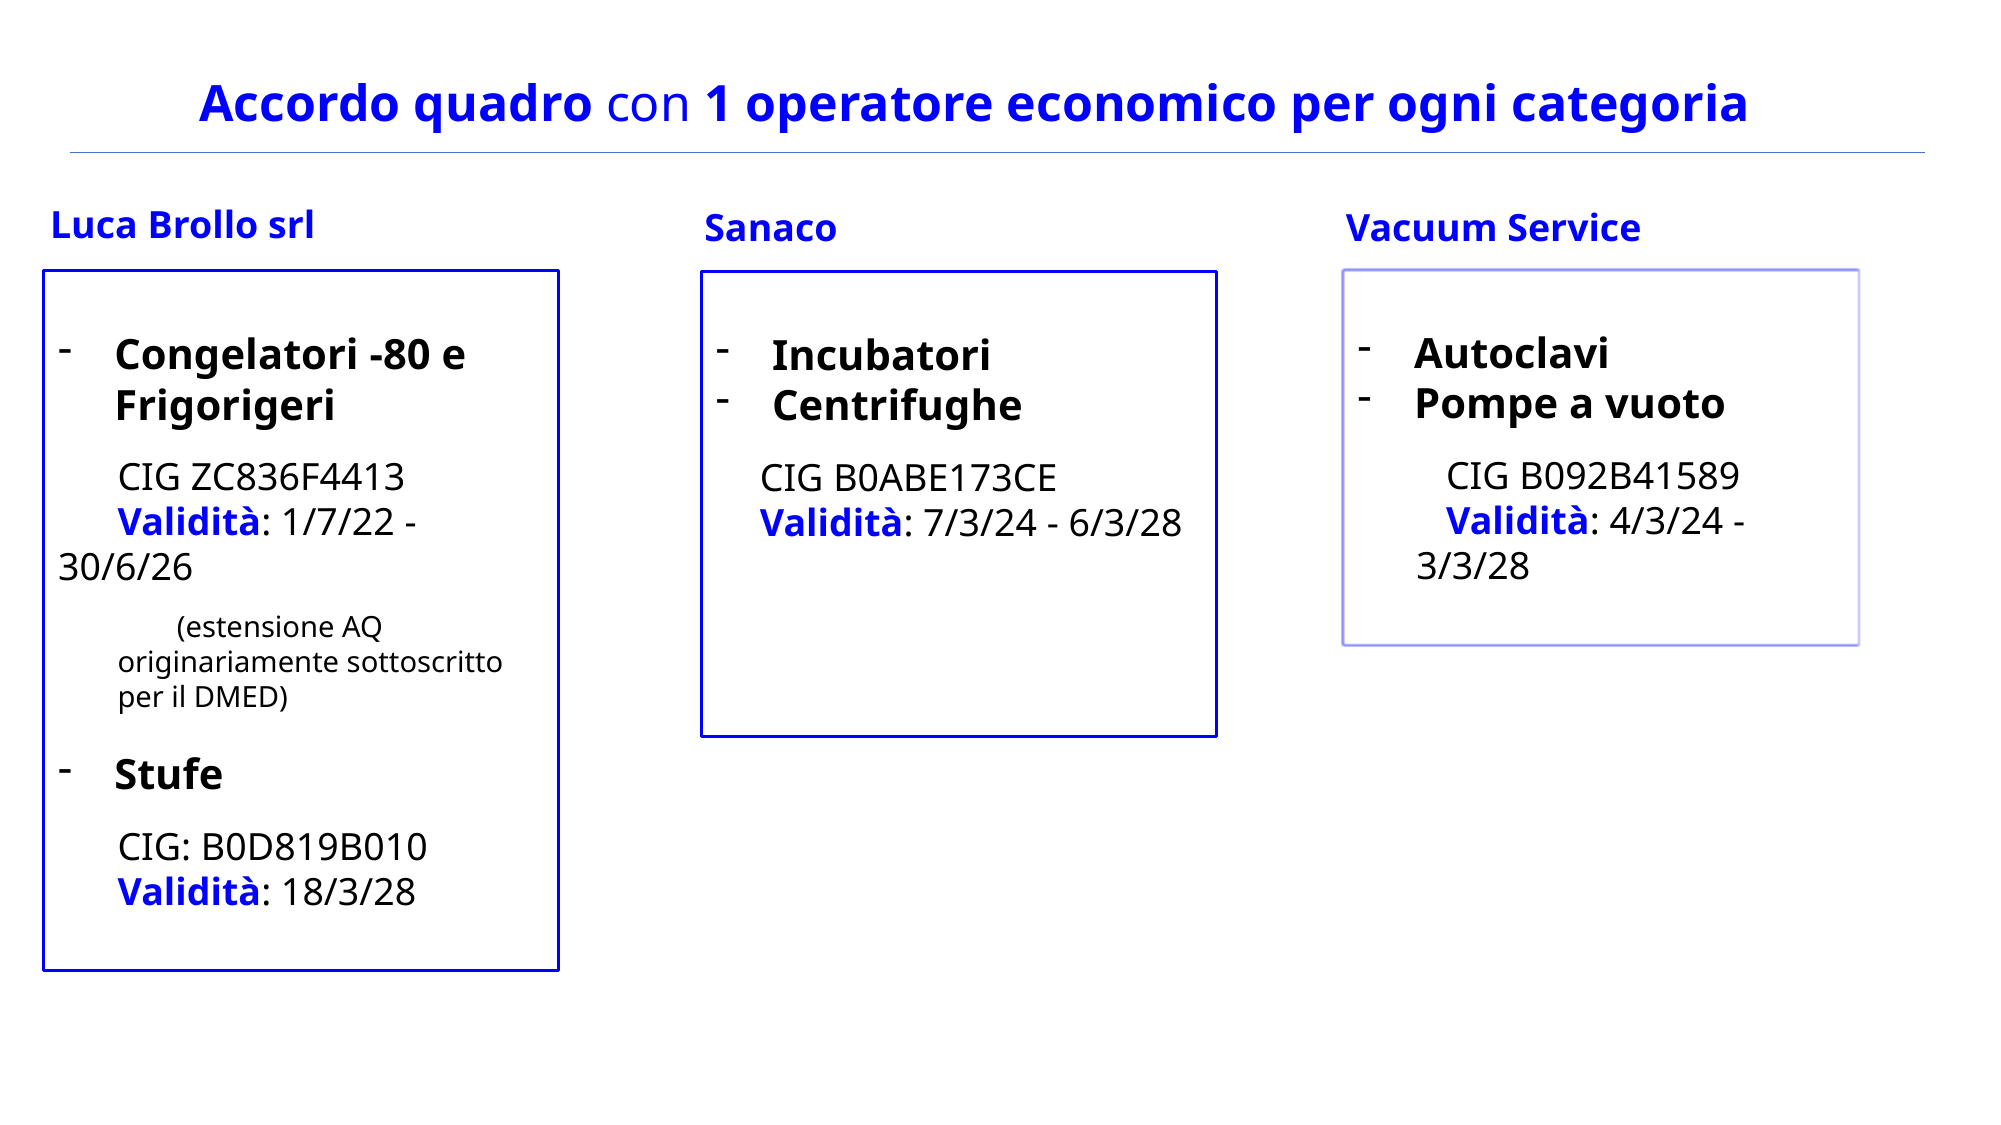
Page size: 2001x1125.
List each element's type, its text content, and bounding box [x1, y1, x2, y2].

text_box Incubatori Centrifughe CIG B0ABE173CE Validità: 7/3/24 - 6/3/28 [701, 271, 1217, 737]
text_box Sanaco [689, 196, 853, 257]
text_box Autoclavi Pompe a vuoto CIG B092B41589 Validità: 4/3/24 - 3/3/28 [1346, 273, 1856, 642]
text_box Vacuum Service [1331, 196, 1657, 257]
text_box Congelatori -80 e Frigorigeri CIG ZC836F4413 Validità: 1/7/22 - 30/6/26 (estensione AQ originariamente sottoscritto per il DMED) Stufe CIG: B0D819B010 Validità: 18/3/28 [43, 270, 559, 971]
text_box Accordo quadro con 1 operatore economico per ogni categoria [55, 73, 1906, 143]
text_box Luca Brollo srl [35, 193, 331, 254]
